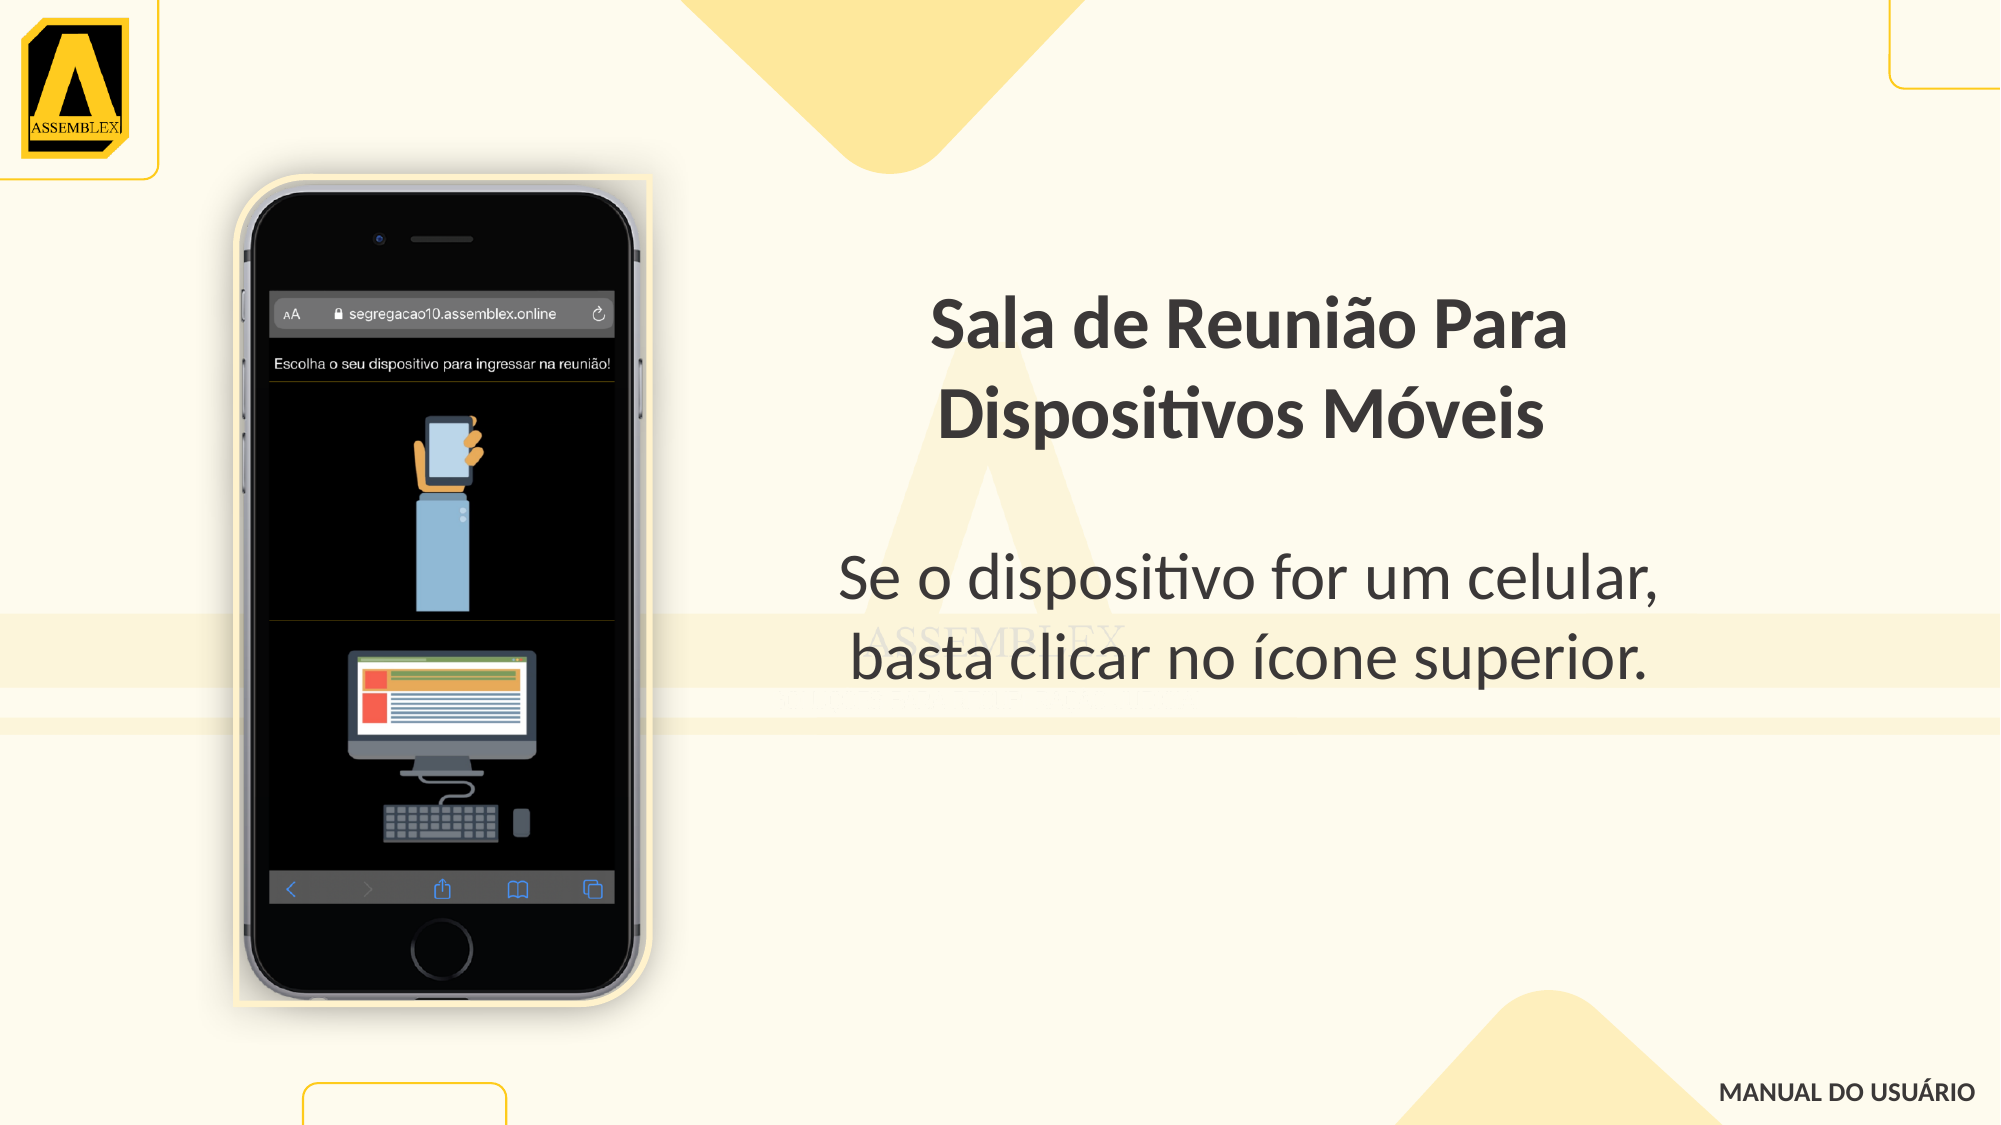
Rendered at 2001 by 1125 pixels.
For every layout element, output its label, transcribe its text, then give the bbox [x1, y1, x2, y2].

text_box [679, 0, 1087, 175]
text_box [1393, 1050, 1725, 1125]
title MANUAL DO USUÁRIO [1703, 1067, 1992, 1115]
text_box [301, 1082, 508, 1125]
text_box [0, 0, 160, 179]
text_box [1888, 0, 2000, 90]
picture [0, 177, 2000, 1050]
picture [14, 13, 134, 163]
